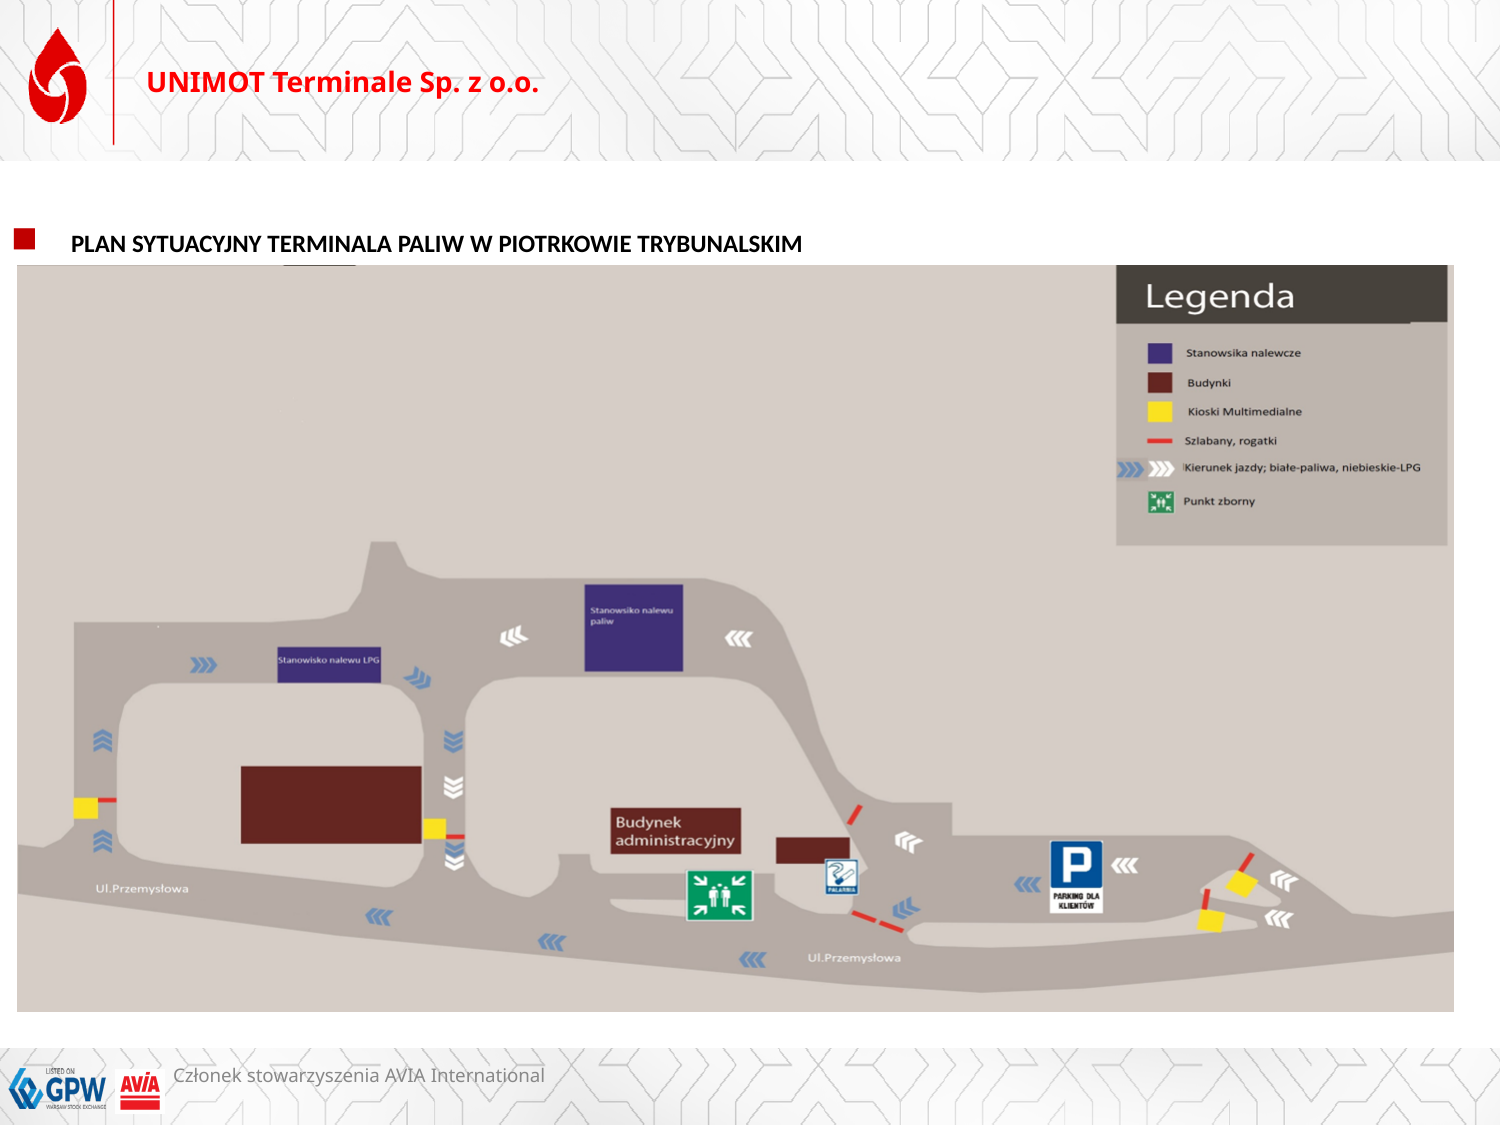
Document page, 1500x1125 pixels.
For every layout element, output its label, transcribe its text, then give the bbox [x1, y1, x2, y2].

picture [0, 0, 1500, 219]
text_box PLAN SYTUACYJNY TERMINALA PALIW W PIOTRKOWIE TRYBUNALSKIM [0, 219, 1500, 265]
picture [0, 265, 1500, 1125]
title UNIMOT Terminale Sp. z o.o. [134, 20, 1429, 146]
